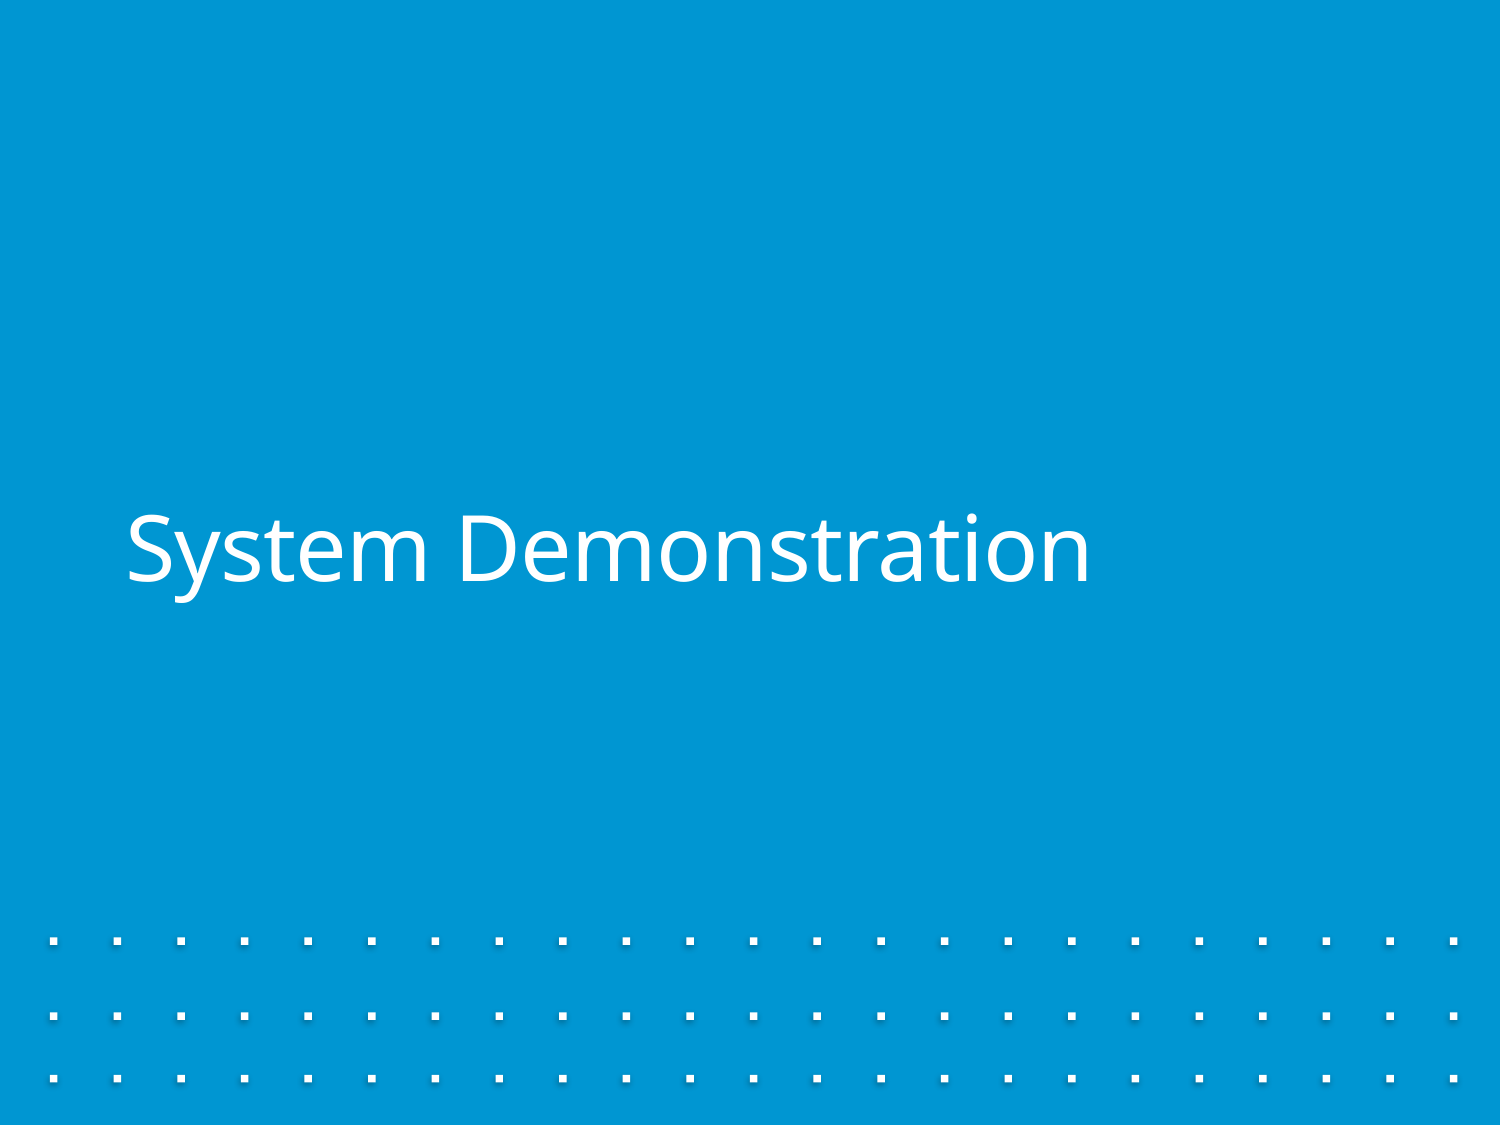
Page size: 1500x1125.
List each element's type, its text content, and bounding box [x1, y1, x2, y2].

title System Demonstration [125, 249, 1363, 600]
